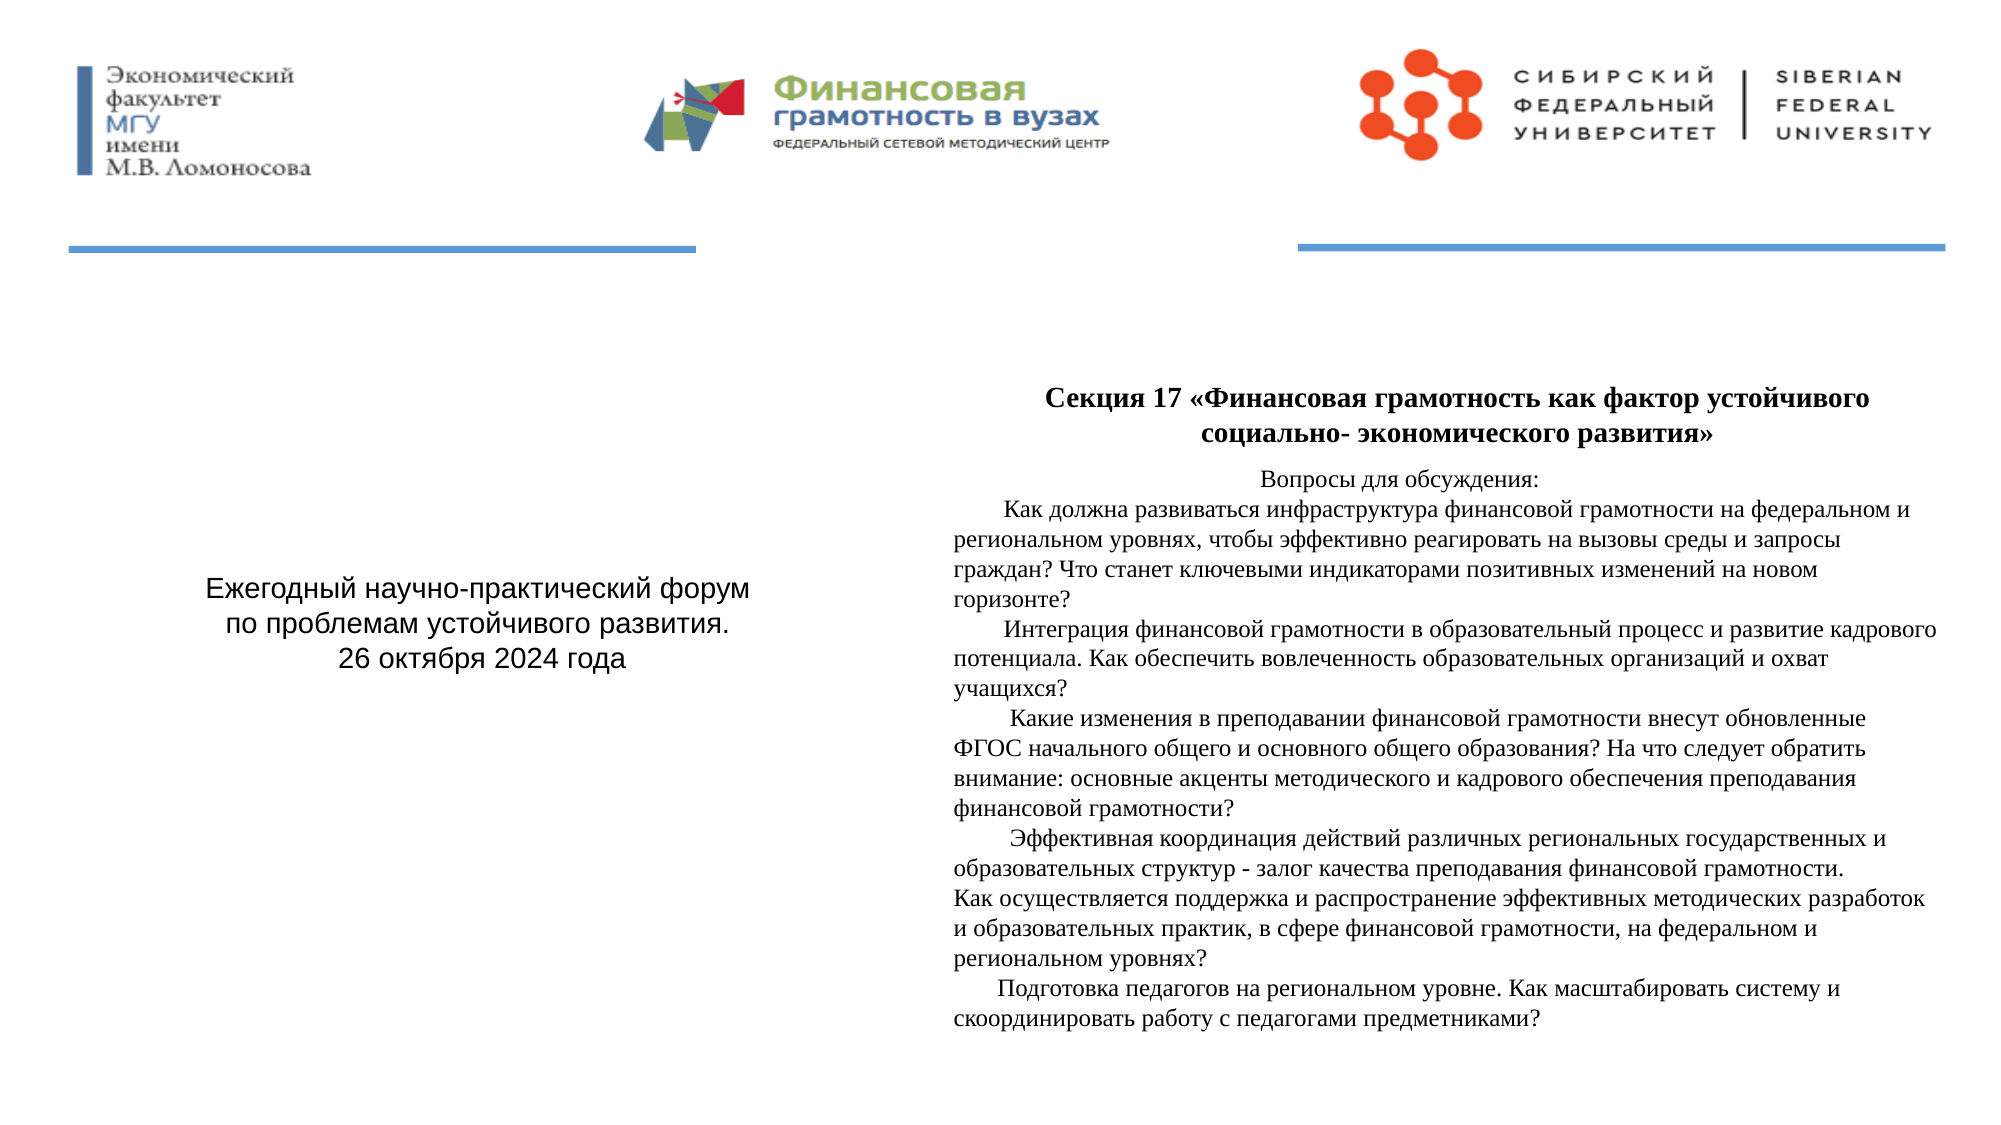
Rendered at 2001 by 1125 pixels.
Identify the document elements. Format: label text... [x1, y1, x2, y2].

text_box Вопросы для обсуждения: Как должна развиваться инфраструктура финансовой грамотности на федеральном и региональном уровнях, чтобы эффективно реагировать на вызовы среды и запросы граждан? Что станет ключевыми индикаторами позитивных изменений на новом горизонте? Интеграция финансовой грамотности в образовательный процесс и развитие кадрового потенциала. Как обеспечить вовлеченность образовательных организаций и охват учащихся? Какие изменения в преподавании финансовой грамотности внесут обновленные ФГОС начального общего и основного общего образования? На что следует обратить внимание: основные акценты методического и кадрового обеспечения преподавания финансовой грамотности? Эффективная координация действий различных региональных государственных и образовательных структур - залог качества преподавания финансовой грамотности. Как осуществляется поддержка и распространение эффективных методических разработок и образовательных практик, в сфере финансовой грамотности, на федеральном и региональном уровнях? Подготовка педагогов на региональном уровне. Как масштабировать систему и скоординировать работу с педагогами предметниками? [938, 454, 1957, 1069]
text_box Секция 17 «Финансовая грамотность как фактор устойчивого социально- экономического развития» [957, 371, 1958, 456]
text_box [68, 243, 1946, 254]
text_box Ежегодный научно-практический форум по проблемам устойчивого развития. 26 октября 2024 года [25, 562, 938, 682]
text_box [65, 43, 1946, 187]
